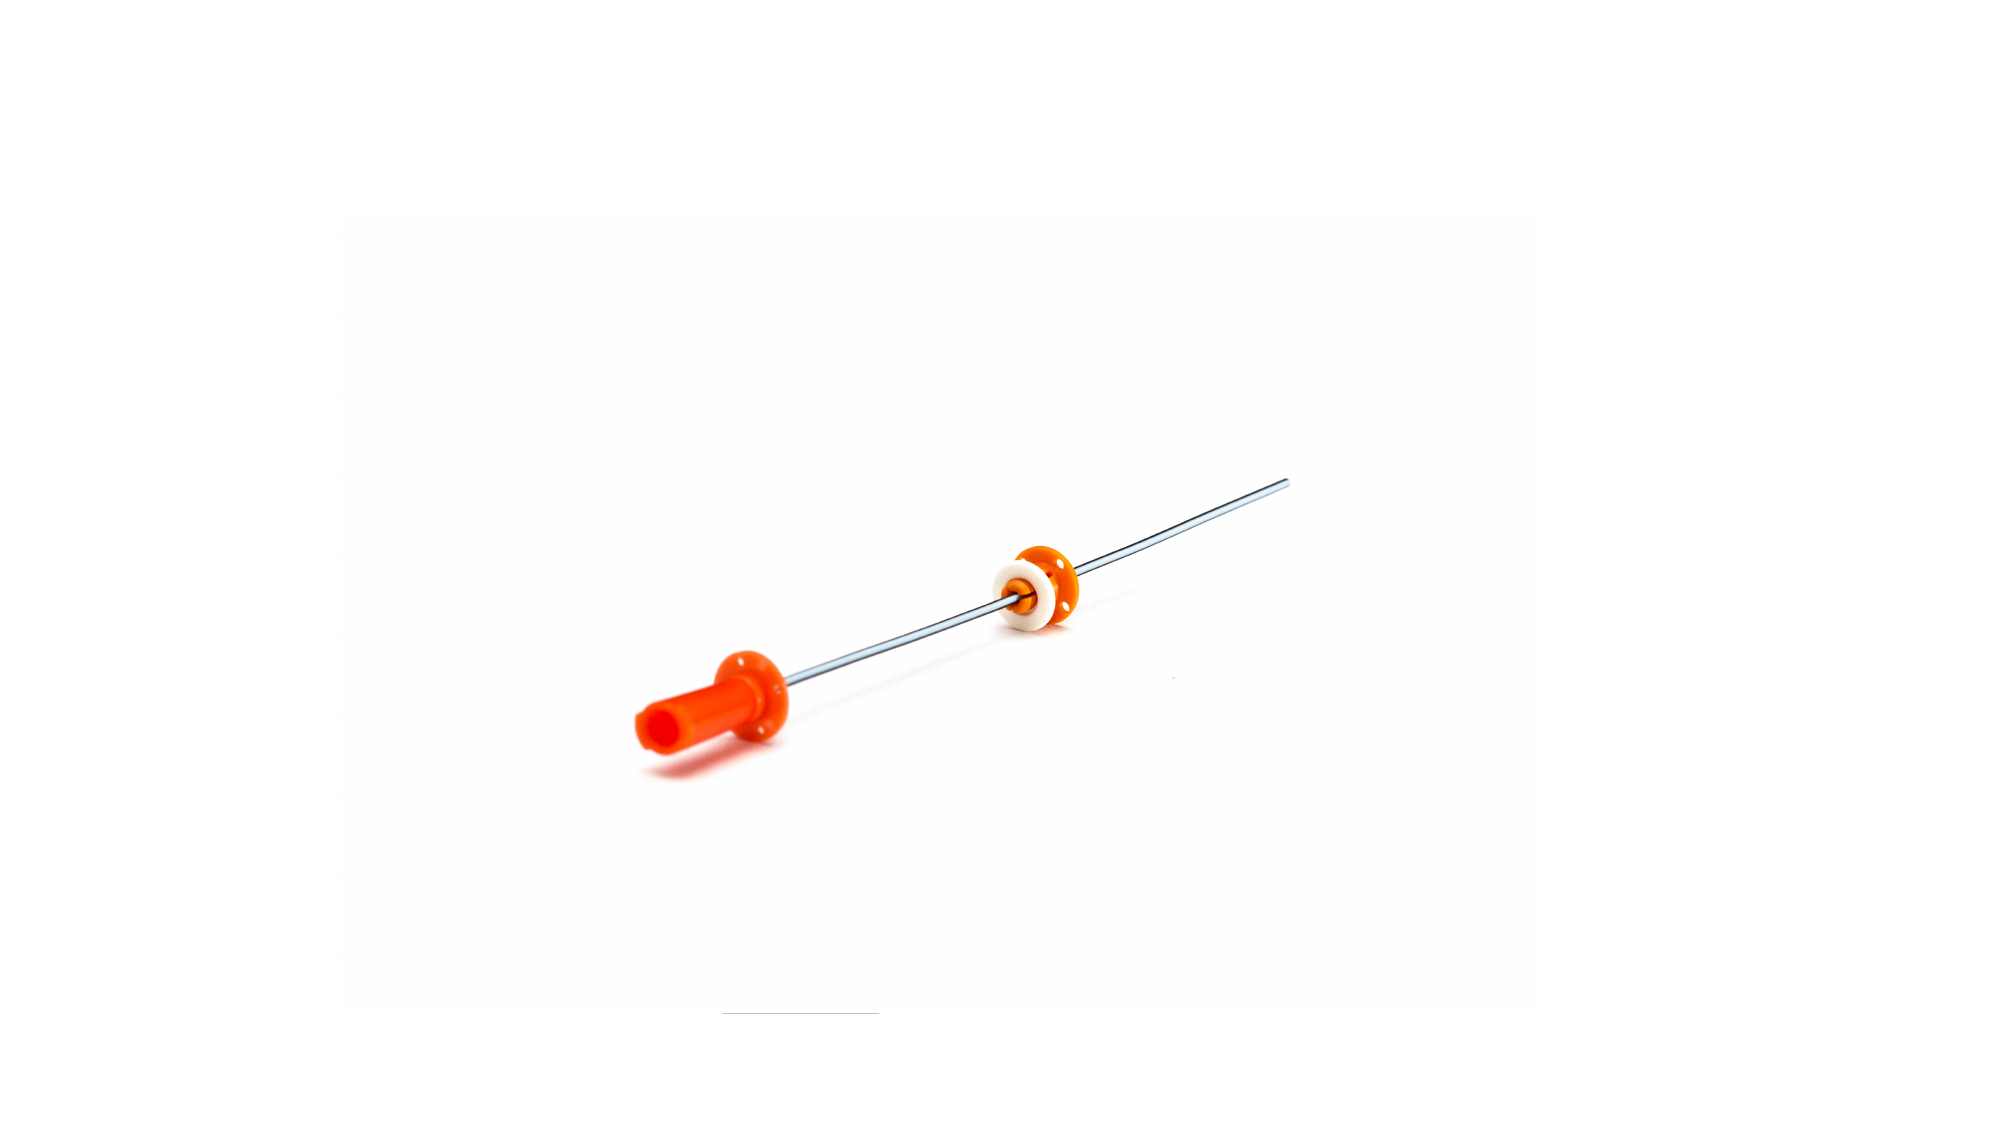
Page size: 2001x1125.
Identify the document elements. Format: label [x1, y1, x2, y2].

list [336, 214, 1536, 1014]
